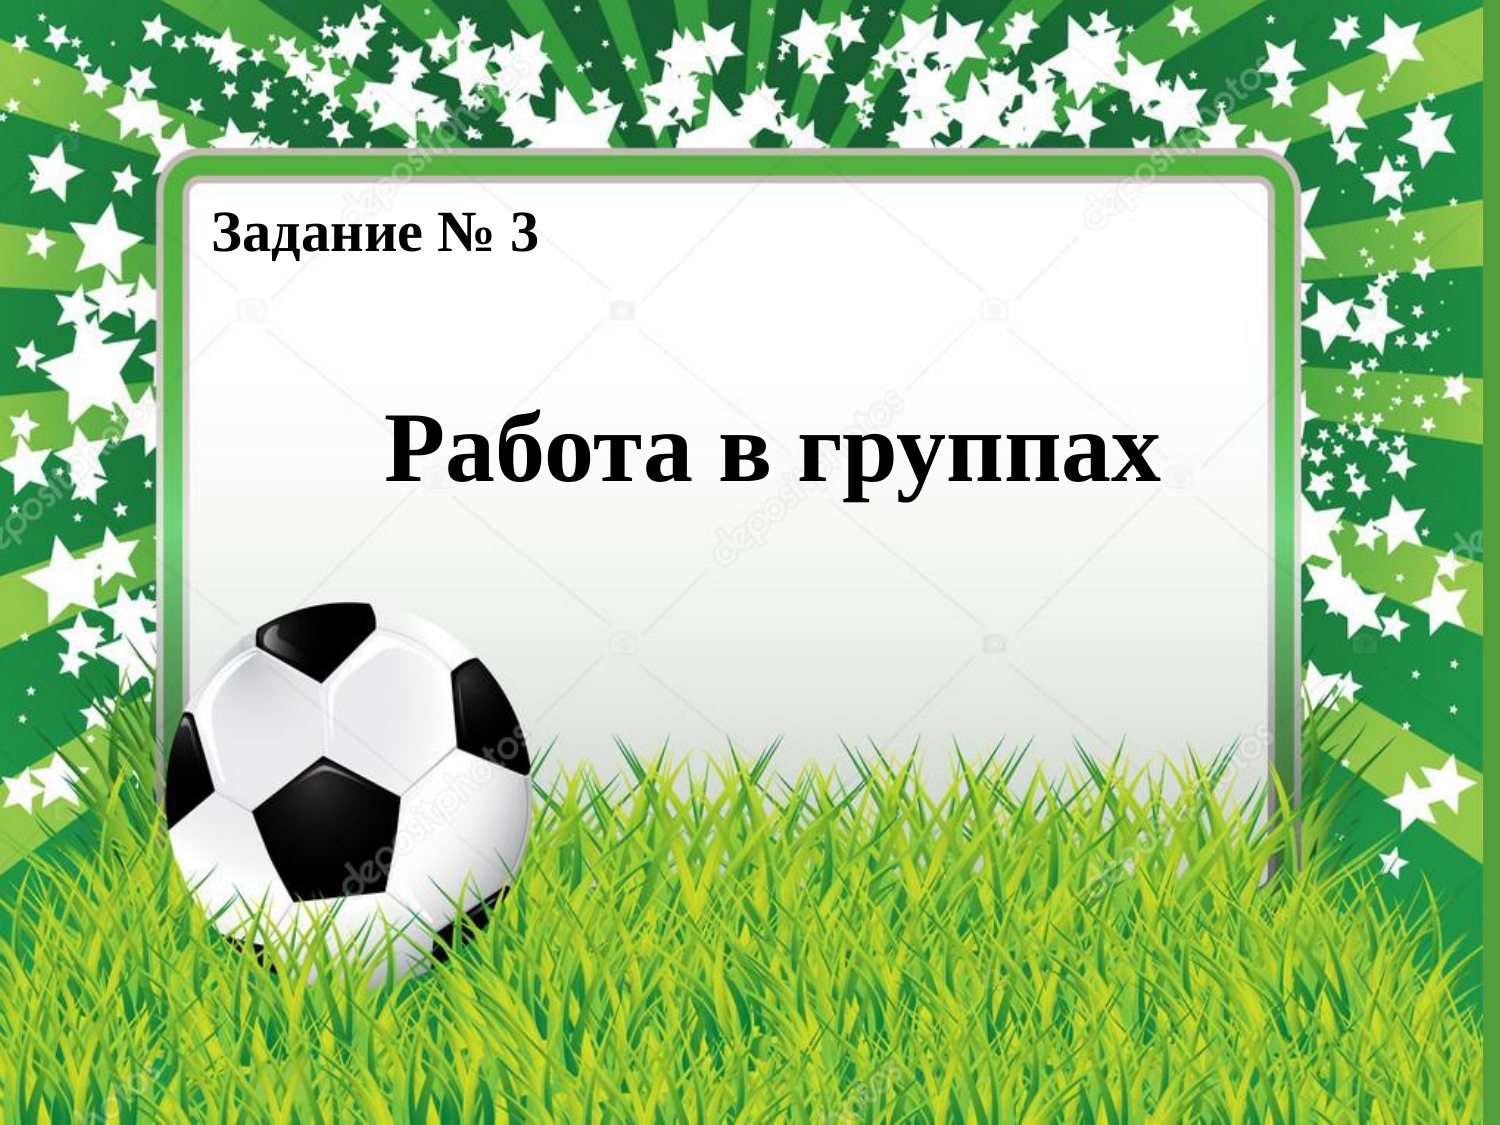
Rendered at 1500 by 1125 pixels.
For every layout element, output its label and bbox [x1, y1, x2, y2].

list [0, 0, 1484, 1125]
